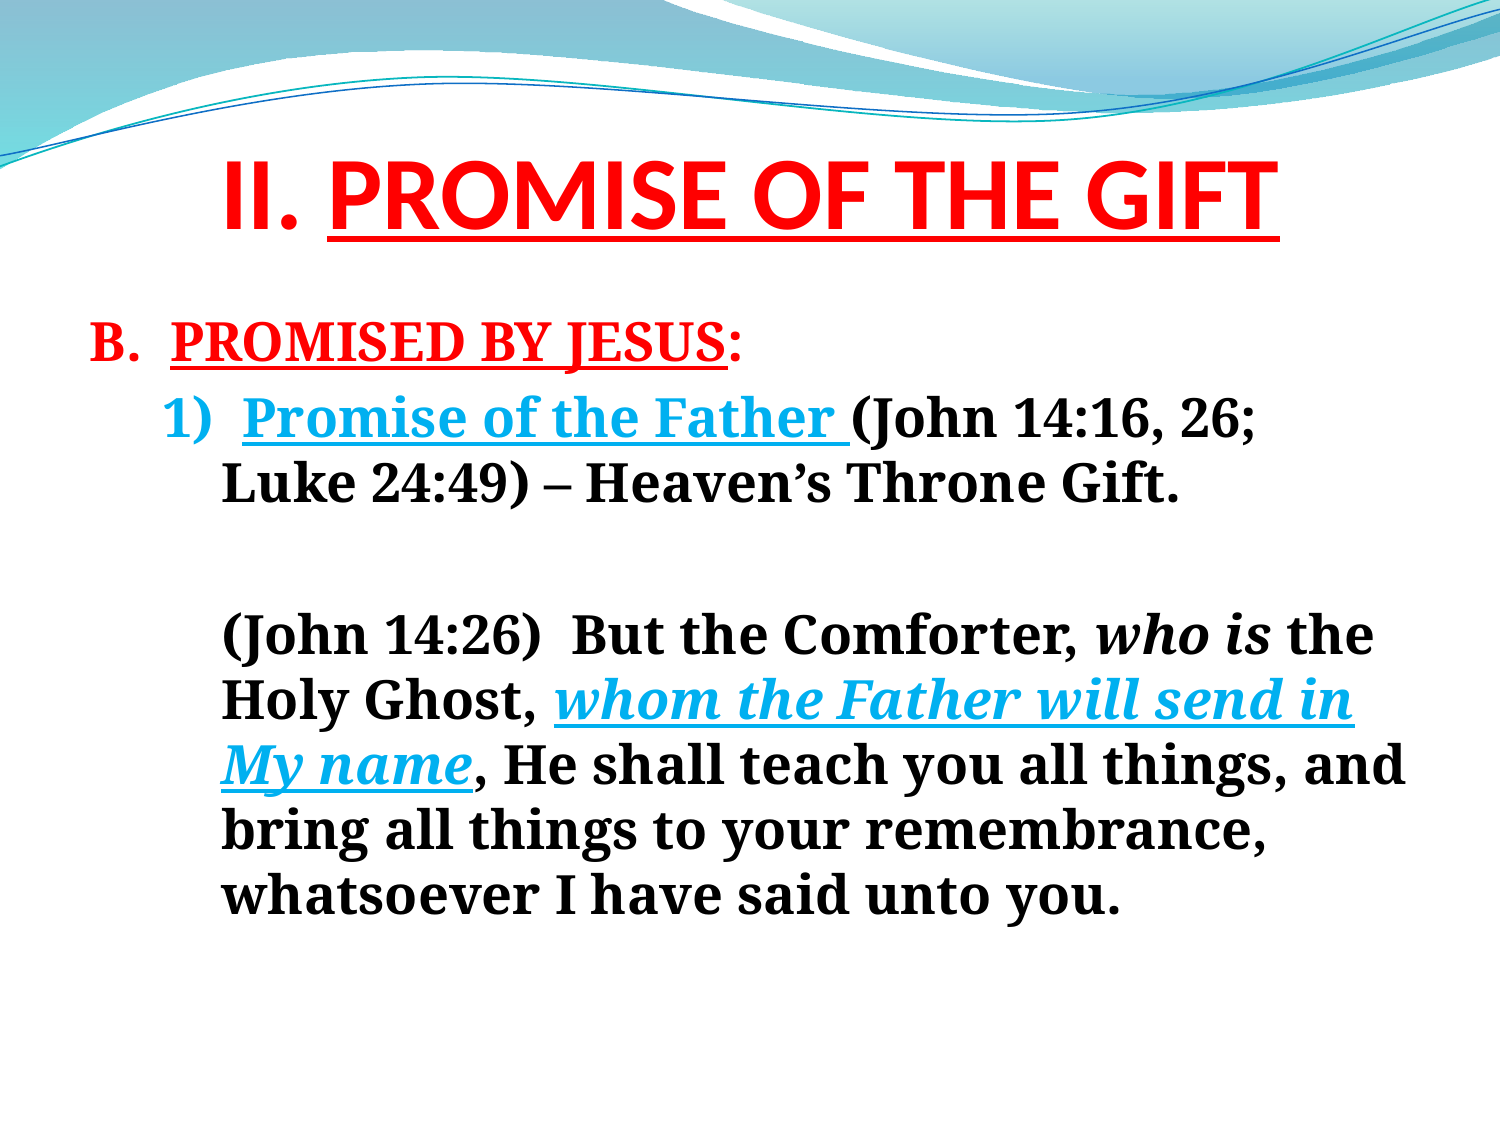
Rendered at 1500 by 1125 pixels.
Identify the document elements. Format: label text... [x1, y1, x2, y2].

list B. PROMISED BY JESUS: 1) Promise of the Father (John 14:16, 26; Luke 24:49) – Heaven’s Throne Gift. (John 14:26) But the Comforter, who is the Holy Ghost, whom the Father will send in My name, He shall teach you all things, and bring all things to your remembrance, whatsoever I have said unto you. [75, 299, 1425, 1020]
title II. PROMISE OF THE GIFT [75, 115, 1425, 250]
